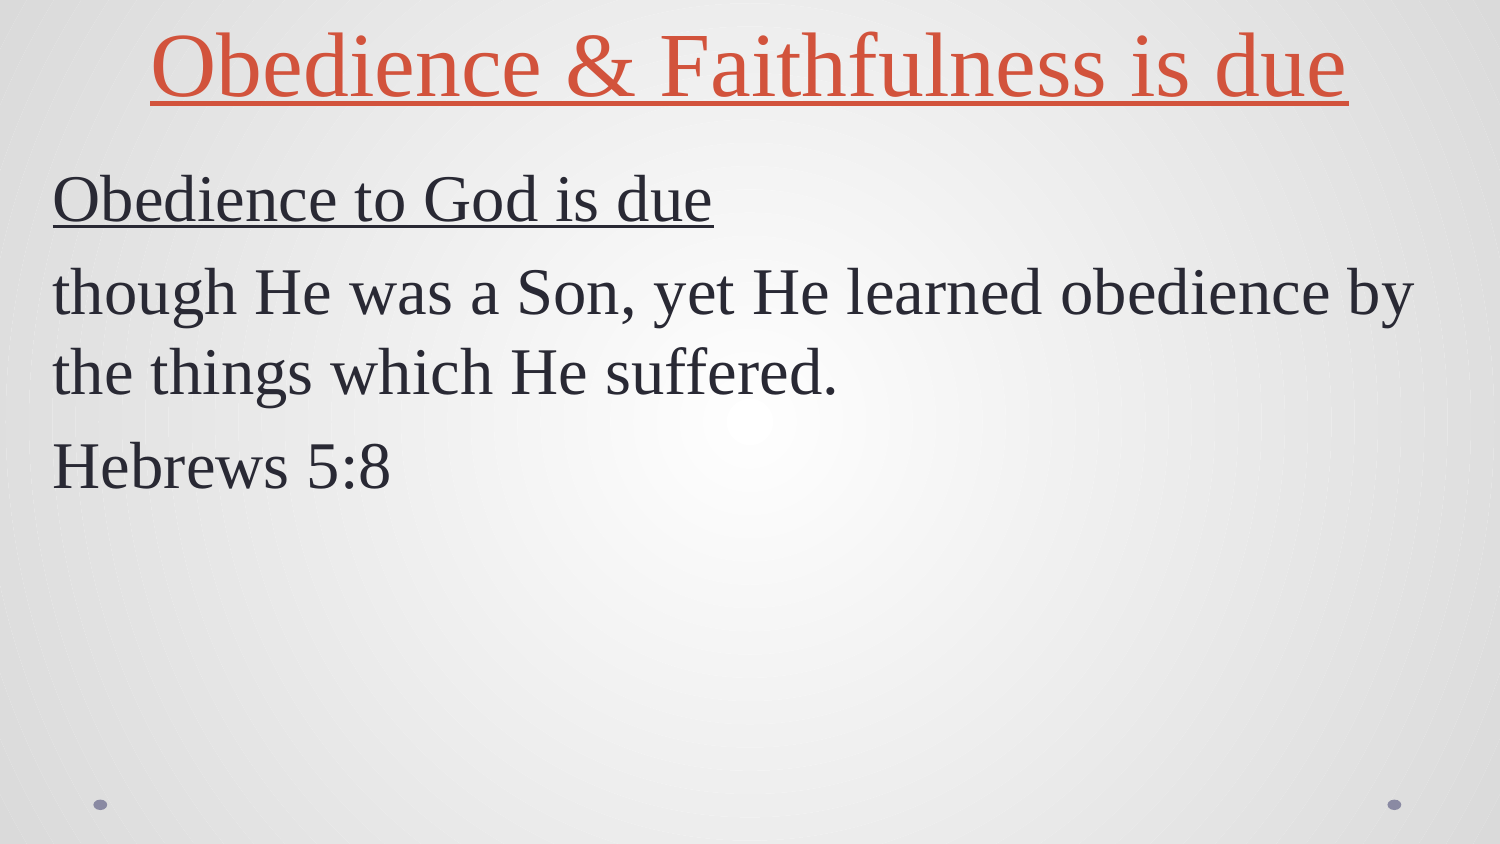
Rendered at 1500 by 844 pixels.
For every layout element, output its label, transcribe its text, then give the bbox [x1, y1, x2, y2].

title Obedience & Faithfulness is due [75, 0, 1425, 122]
list Obedience to God is due though He was a Son, yet He learned obedience by the things which He suffered. Hebrews 5:8 [37, 146, 1475, 785]
